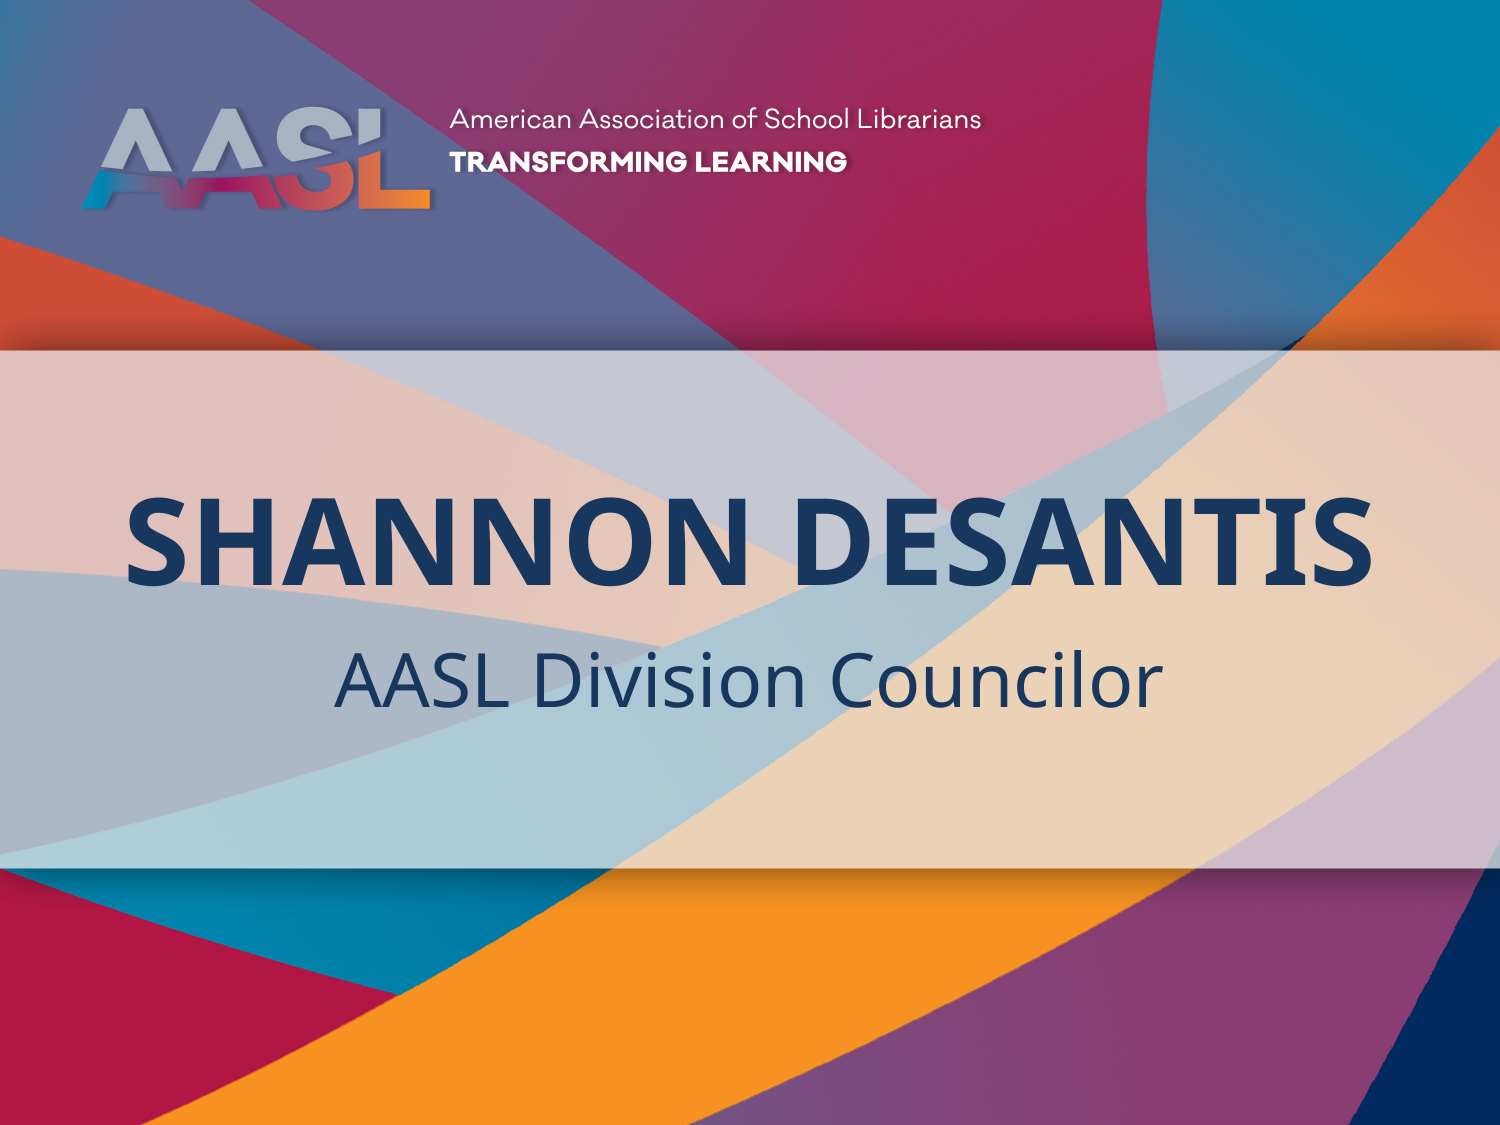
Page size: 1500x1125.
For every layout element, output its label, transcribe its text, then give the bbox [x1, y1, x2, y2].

picture [0, 0, 1500, 1125]
title Shannon desantis [43, 457, 1457, 620]
list AASL Division Councilor [62, 619, 1438, 730]
